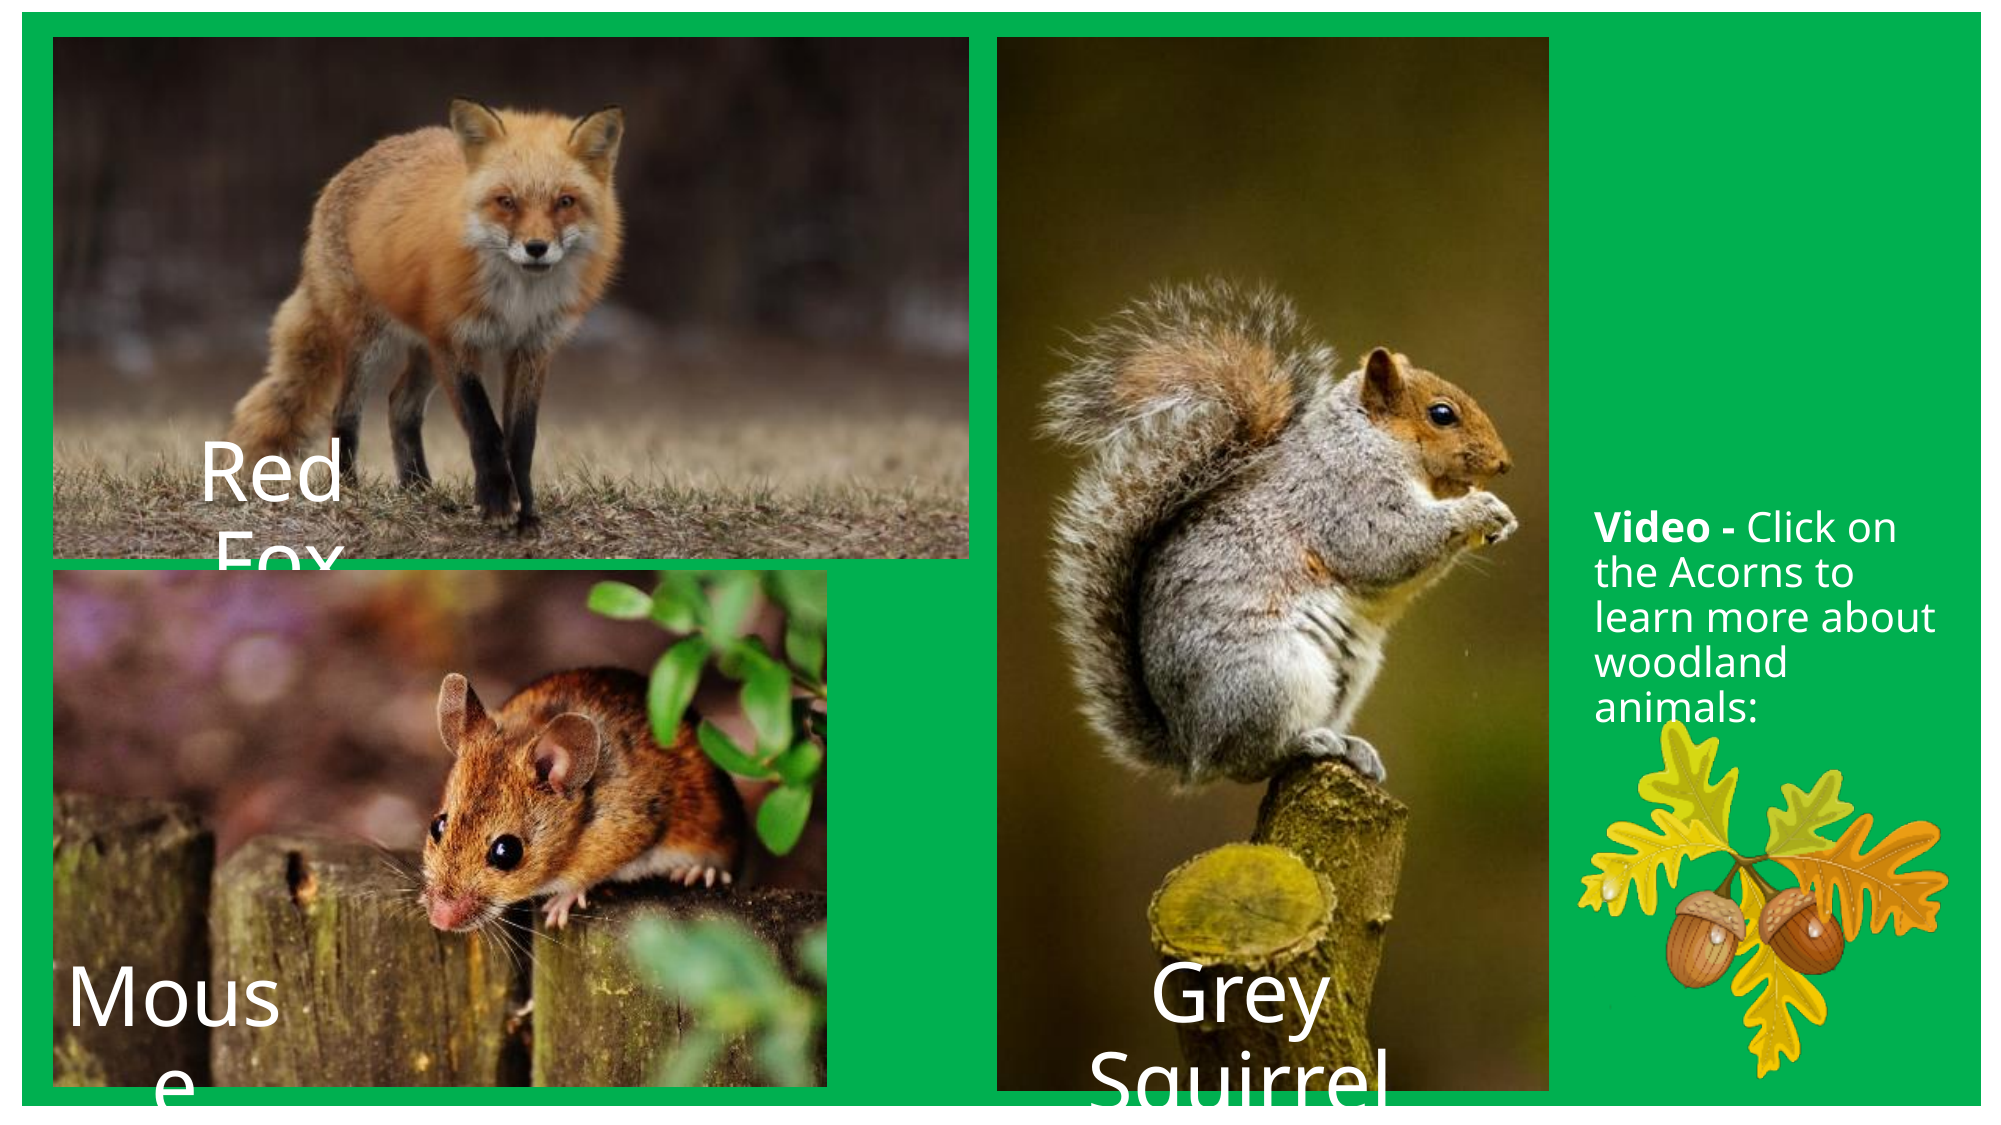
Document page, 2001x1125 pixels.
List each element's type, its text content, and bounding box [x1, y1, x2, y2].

picture [1577, 710, 1958, 1091]
text_box [28, 18, 1975, 1099]
text_box Grey Squirrel [993, 982, 1488, 1099]
text_box Video - Click on the Acorns to learn more about woodland animals: [1579, 523, 1958, 710]
text_box Red Fox [39, 461, 363, 578]
picture [53, 570, 827, 1087]
text_box Mouse [29, 986, 320, 1103]
picture [53, 37, 969, 559]
picture [997, 37, 1549, 1091]
